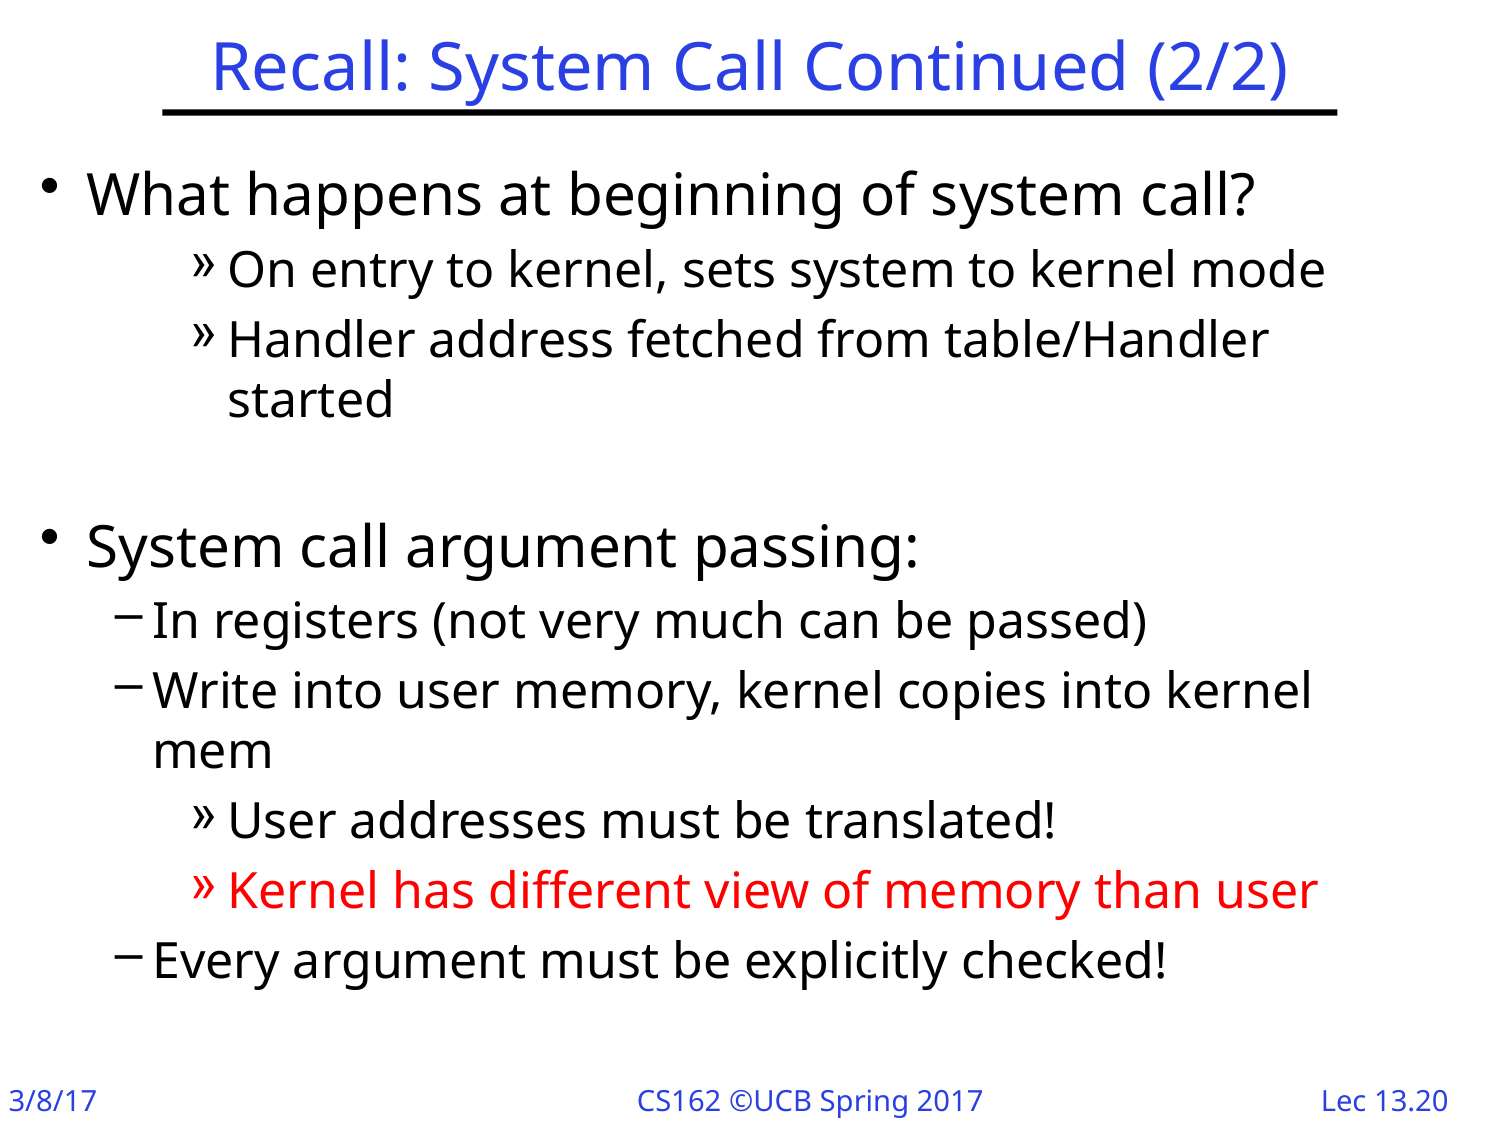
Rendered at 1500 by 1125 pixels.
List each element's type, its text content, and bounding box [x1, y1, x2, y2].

list What happens at beginning of system call? On entry to kernel, sets system to kernel mode Handler address fetched from table/Handler started System call argument passing: In registers (not very much can be passed) Write into user memory, kernel copies into kernel mem User addresses must be translated! Kernel has different view of memory than user Every argument must be explicitly checked! [24, 149, 1463, 1113]
title Recall: System Call Continued (2/2) [162, 24, 1338, 113]
